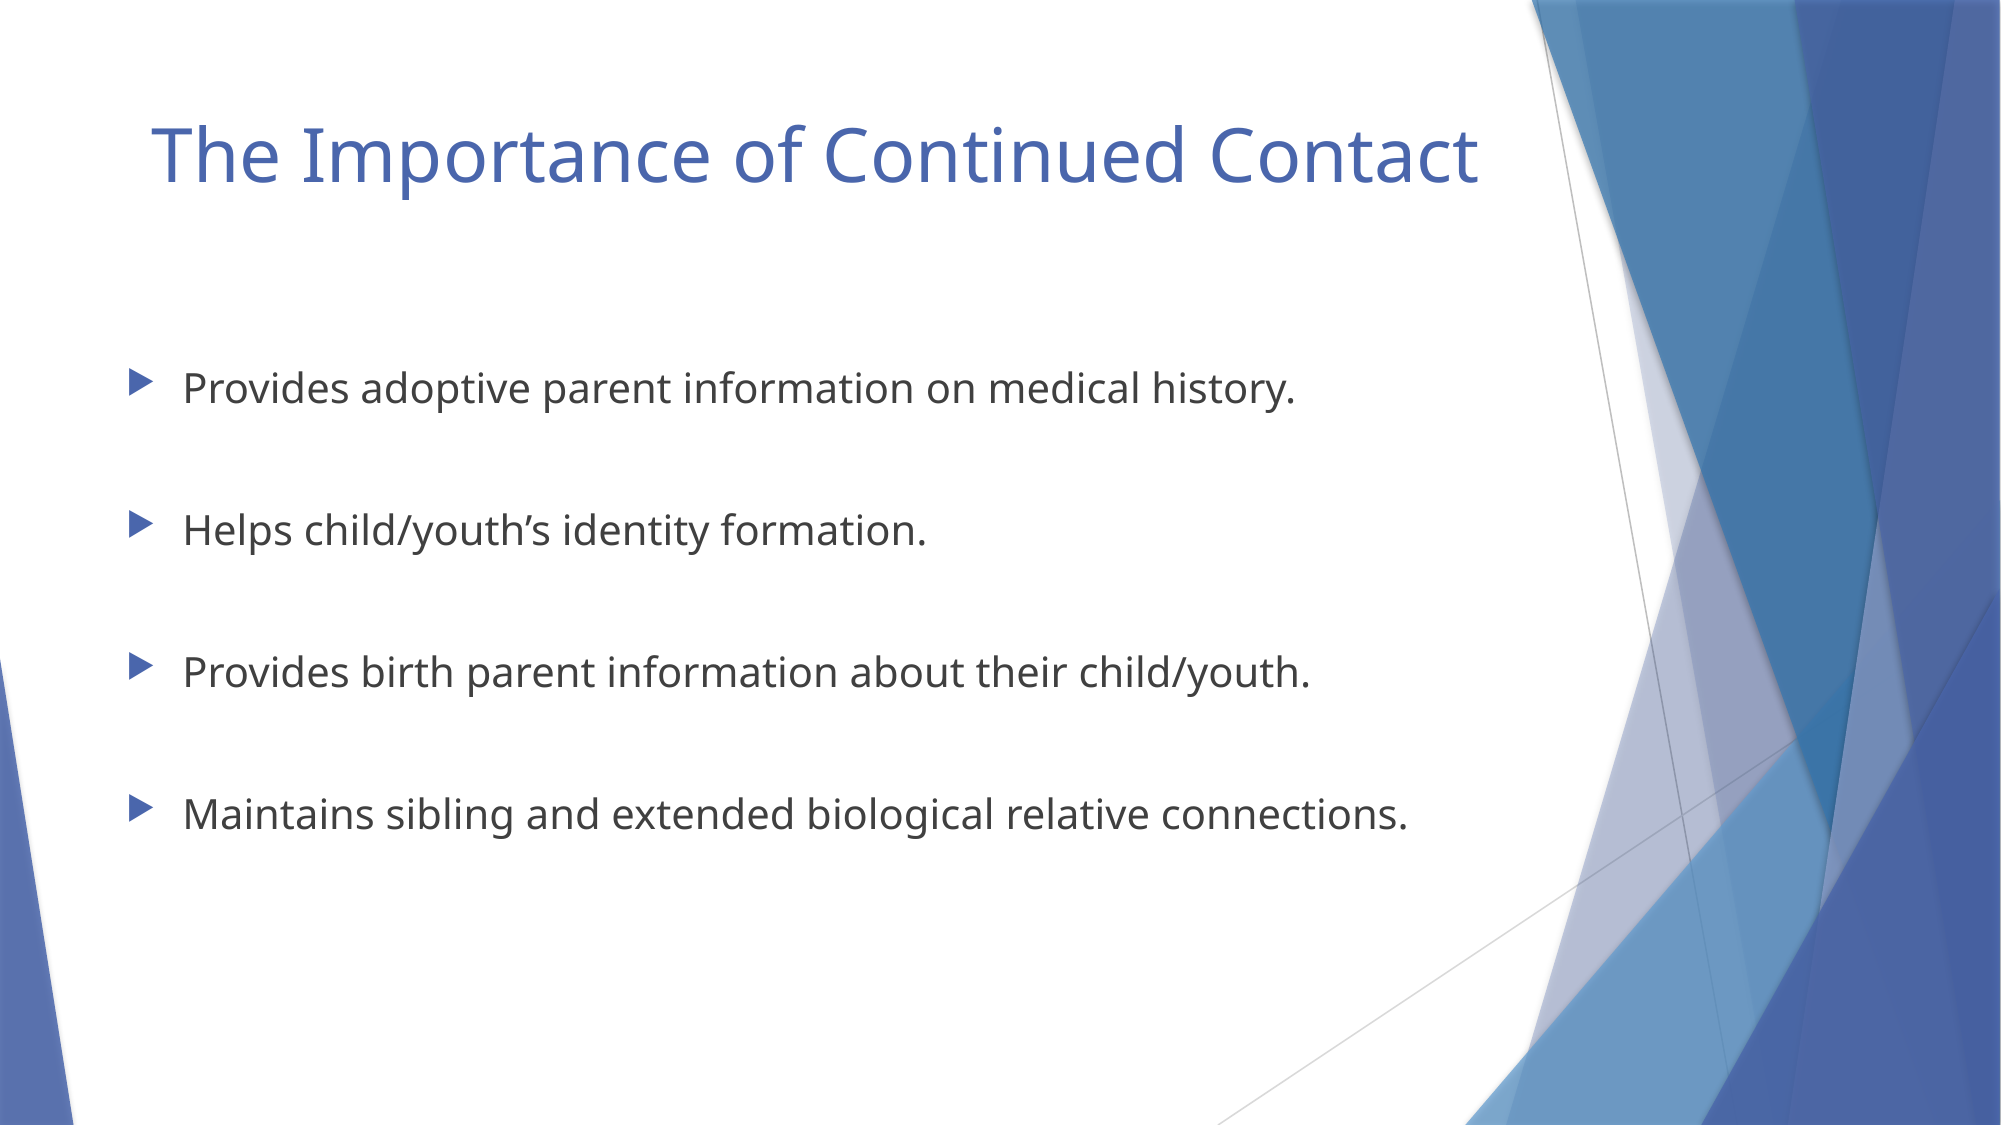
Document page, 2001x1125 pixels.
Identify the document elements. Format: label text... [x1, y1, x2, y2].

title The Importance of Continued Contact [111, 99, 1522, 317]
list Provides adoptive parent information on medical history. Helps child/youth’s identity formation. Provides birth parent information about their child/youth. Maintains sibling and extended biological relative connections. [111, 354, 1522, 992]
